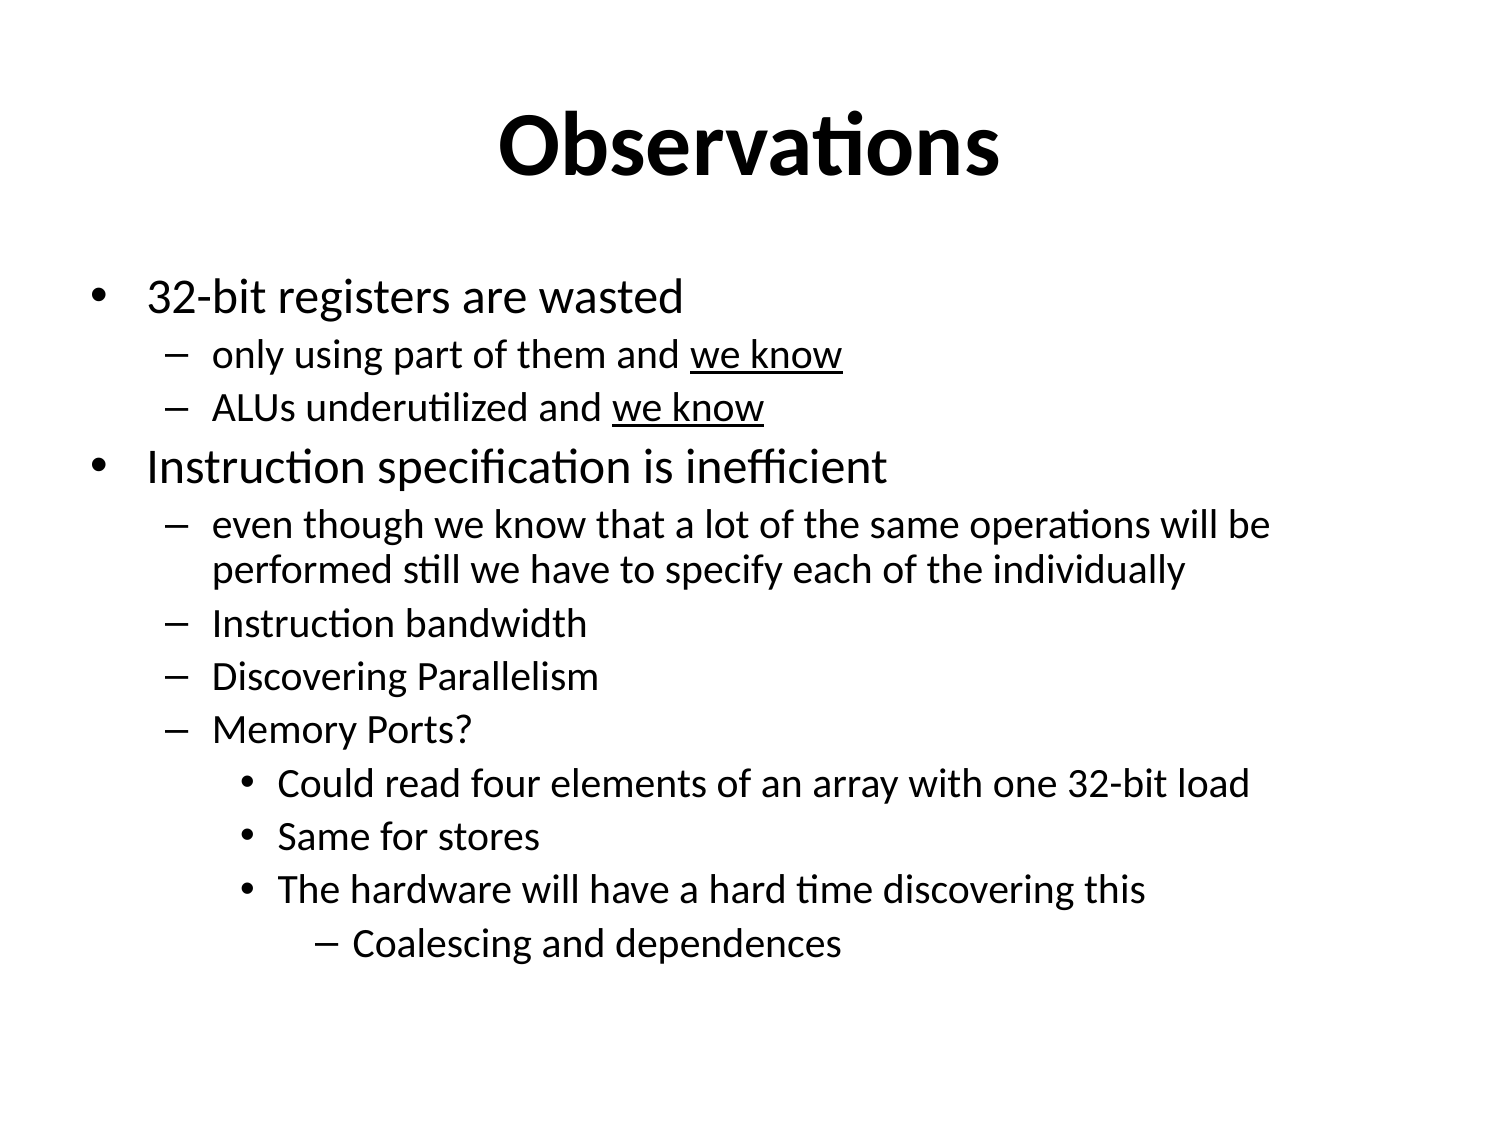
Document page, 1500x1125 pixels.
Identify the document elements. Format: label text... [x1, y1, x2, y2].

title Observations [75, 45, 1425, 233]
list 32-bit registers are wasted only using part of them and we know ALUs underutilized and we know Instruction specification is inefficient even though we know that a lot of the same operations will be performed still we have to specify each of the individually Instruction bandwidth Discovering Parallelism Memory Ports? Could read four elements of an array with one 32-bit load Same for stores The hardware will have a hard time discovering this Coalescing and dependences [75, 262, 1425, 1005]
